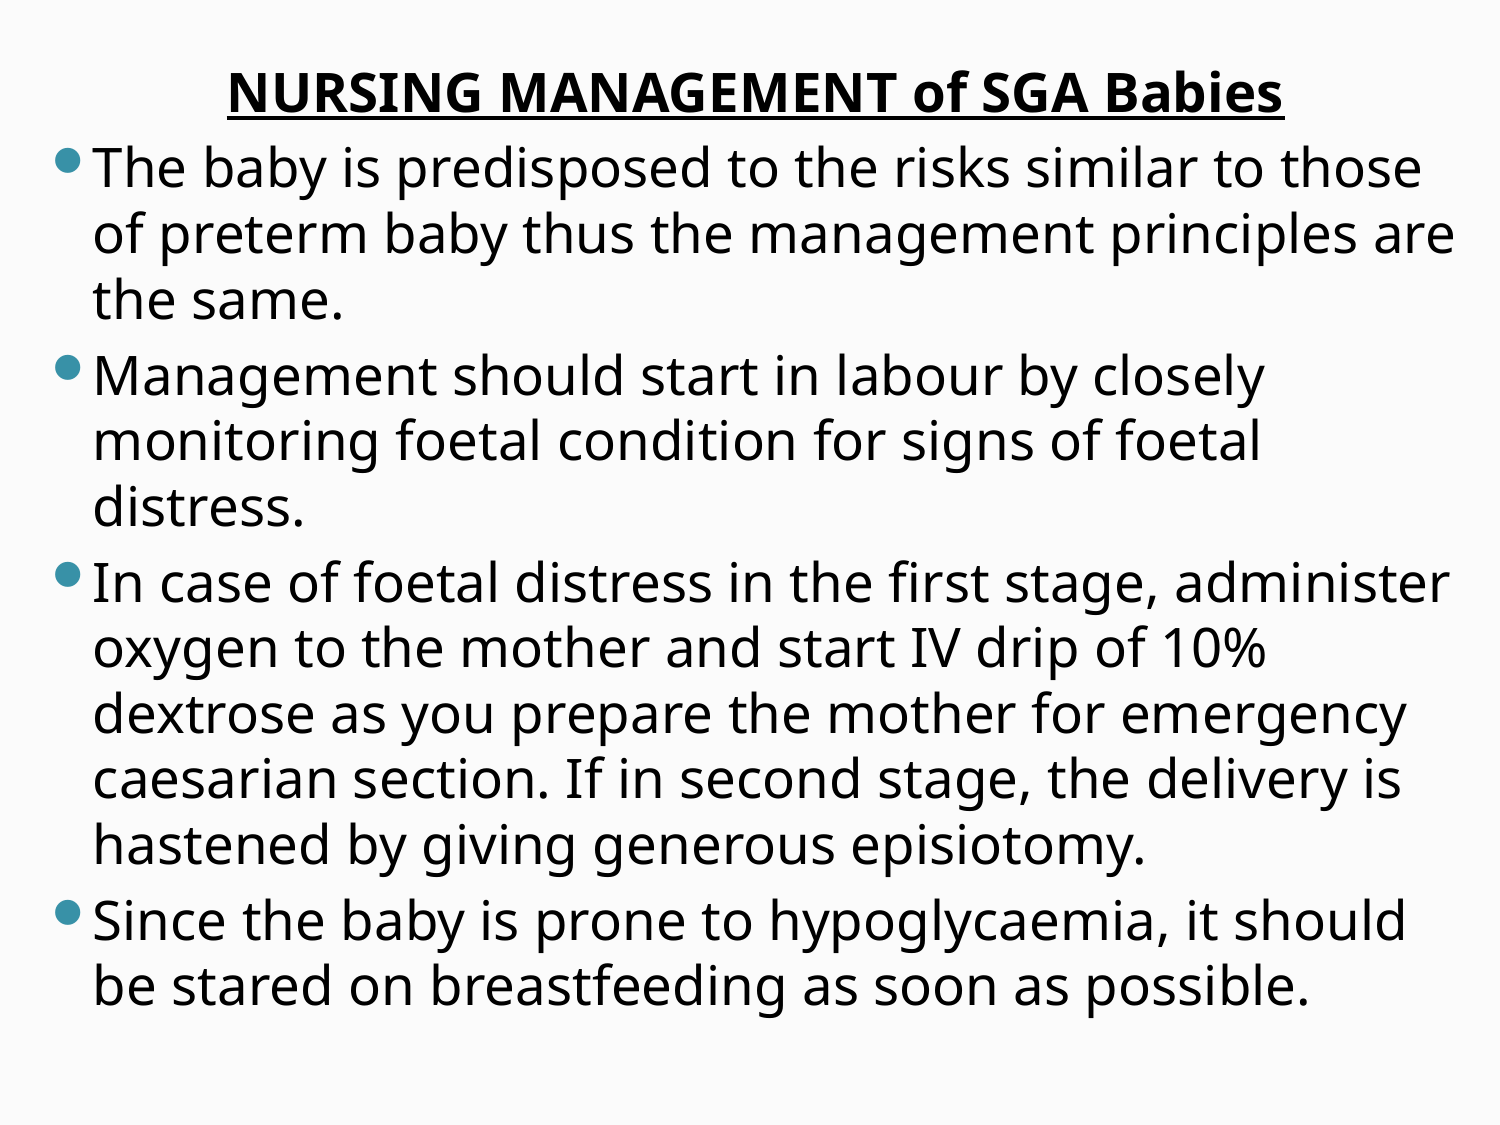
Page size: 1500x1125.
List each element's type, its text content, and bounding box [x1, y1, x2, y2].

list NURSING MANAGEMENT of SGA Babies The baby is predisposed to the risks similar to those of preterm baby thus the management principles are the same. Management should start in labour by closely monitoring foetal condition for signs of foetal distress. In case of foetal distress in the first stage, administer oxygen to the mother and start IV drip of 10% dextrose as you prepare the mother for emergency caesarian section. If in second stage, the delivery is hastened by giving generous episiotomy. Since the baby is prone to hypoglycaemia, it should be stared on breastfeeding as soon as possible. [24, 50, 1475, 1088]
